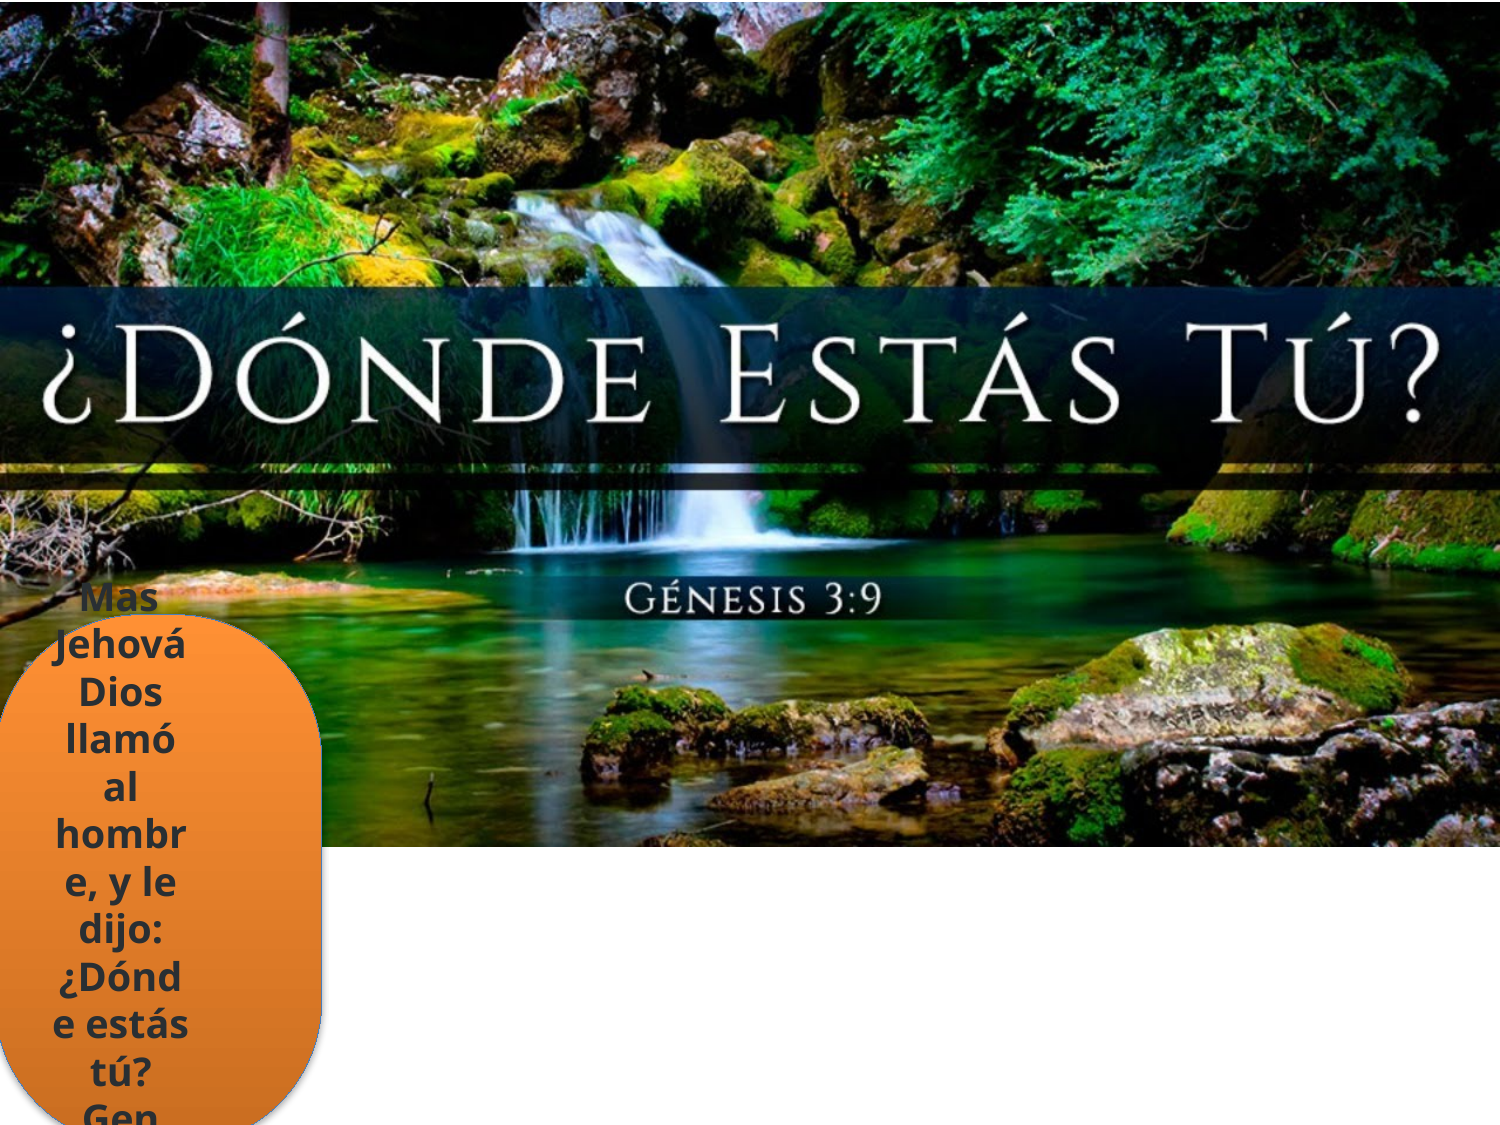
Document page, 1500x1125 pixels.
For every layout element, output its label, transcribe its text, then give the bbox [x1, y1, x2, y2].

picture [0, 2, 1500, 847]
text_box Mas Jehová Dios llamó al hombre, y le dijo: ¿Dónde estás tú? Gen 3:9 [0, 854, 322, 1125]
